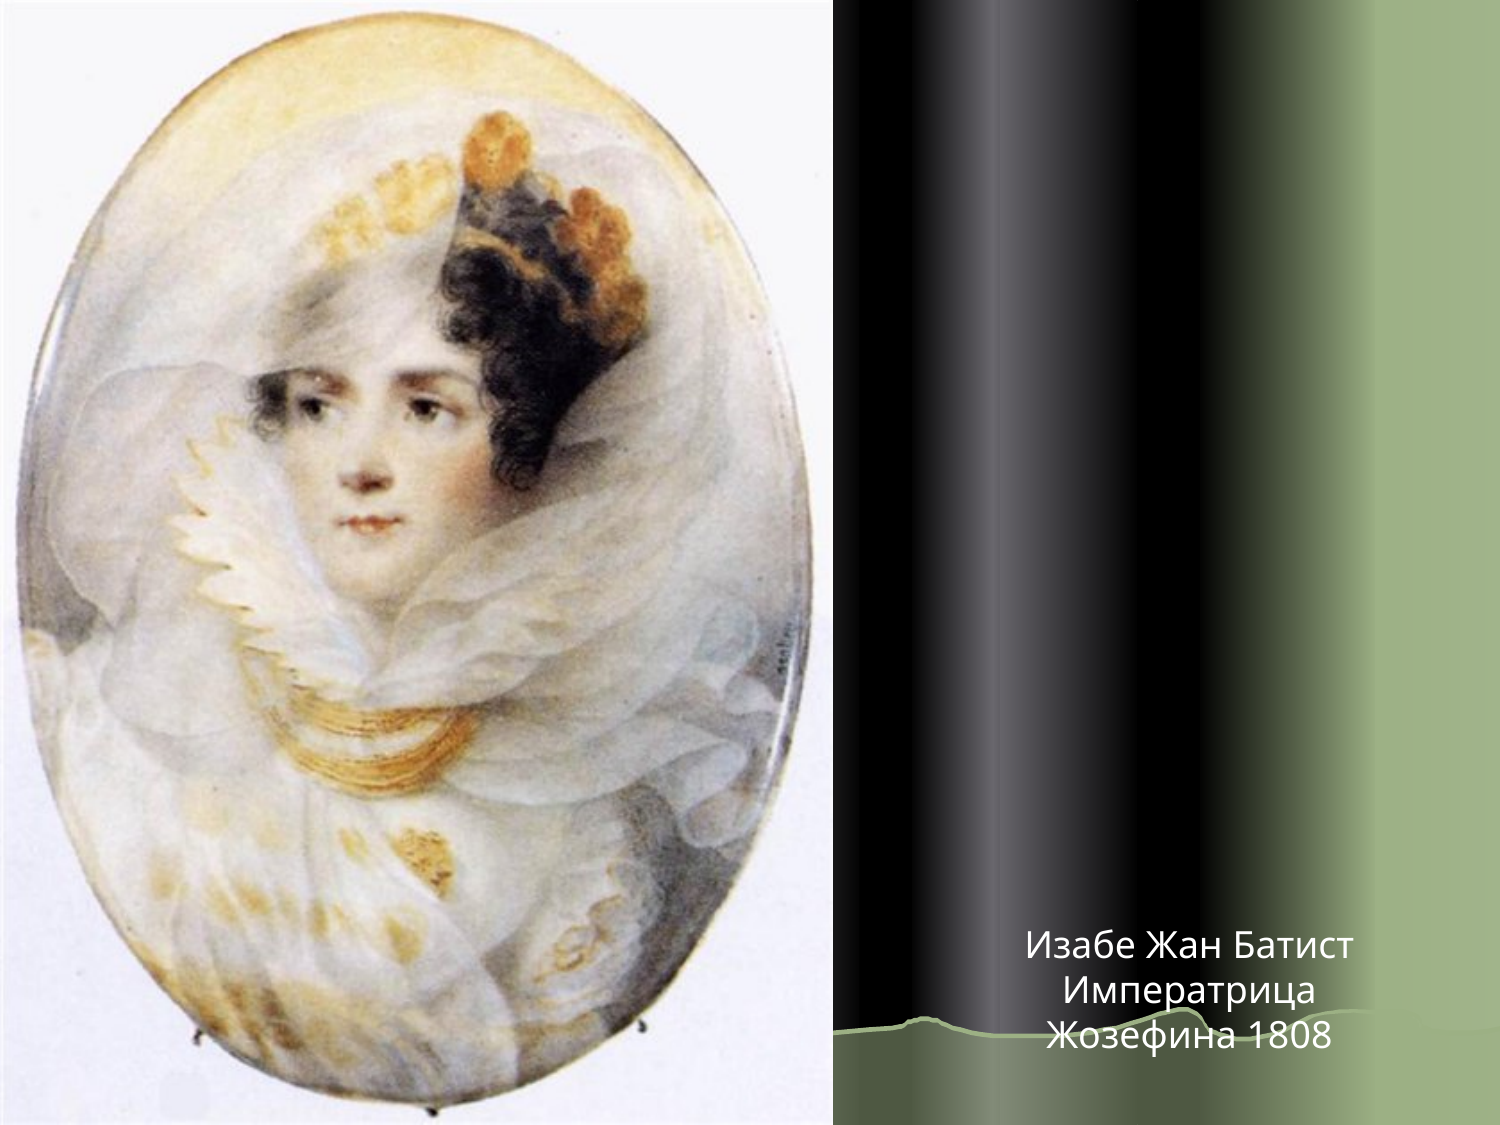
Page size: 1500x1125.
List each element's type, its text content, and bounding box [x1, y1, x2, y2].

text_box Изабе Жан Батист Императрица Жозефина 1808 [972, 913, 1407, 1064]
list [0, 0, 833, 1125]
